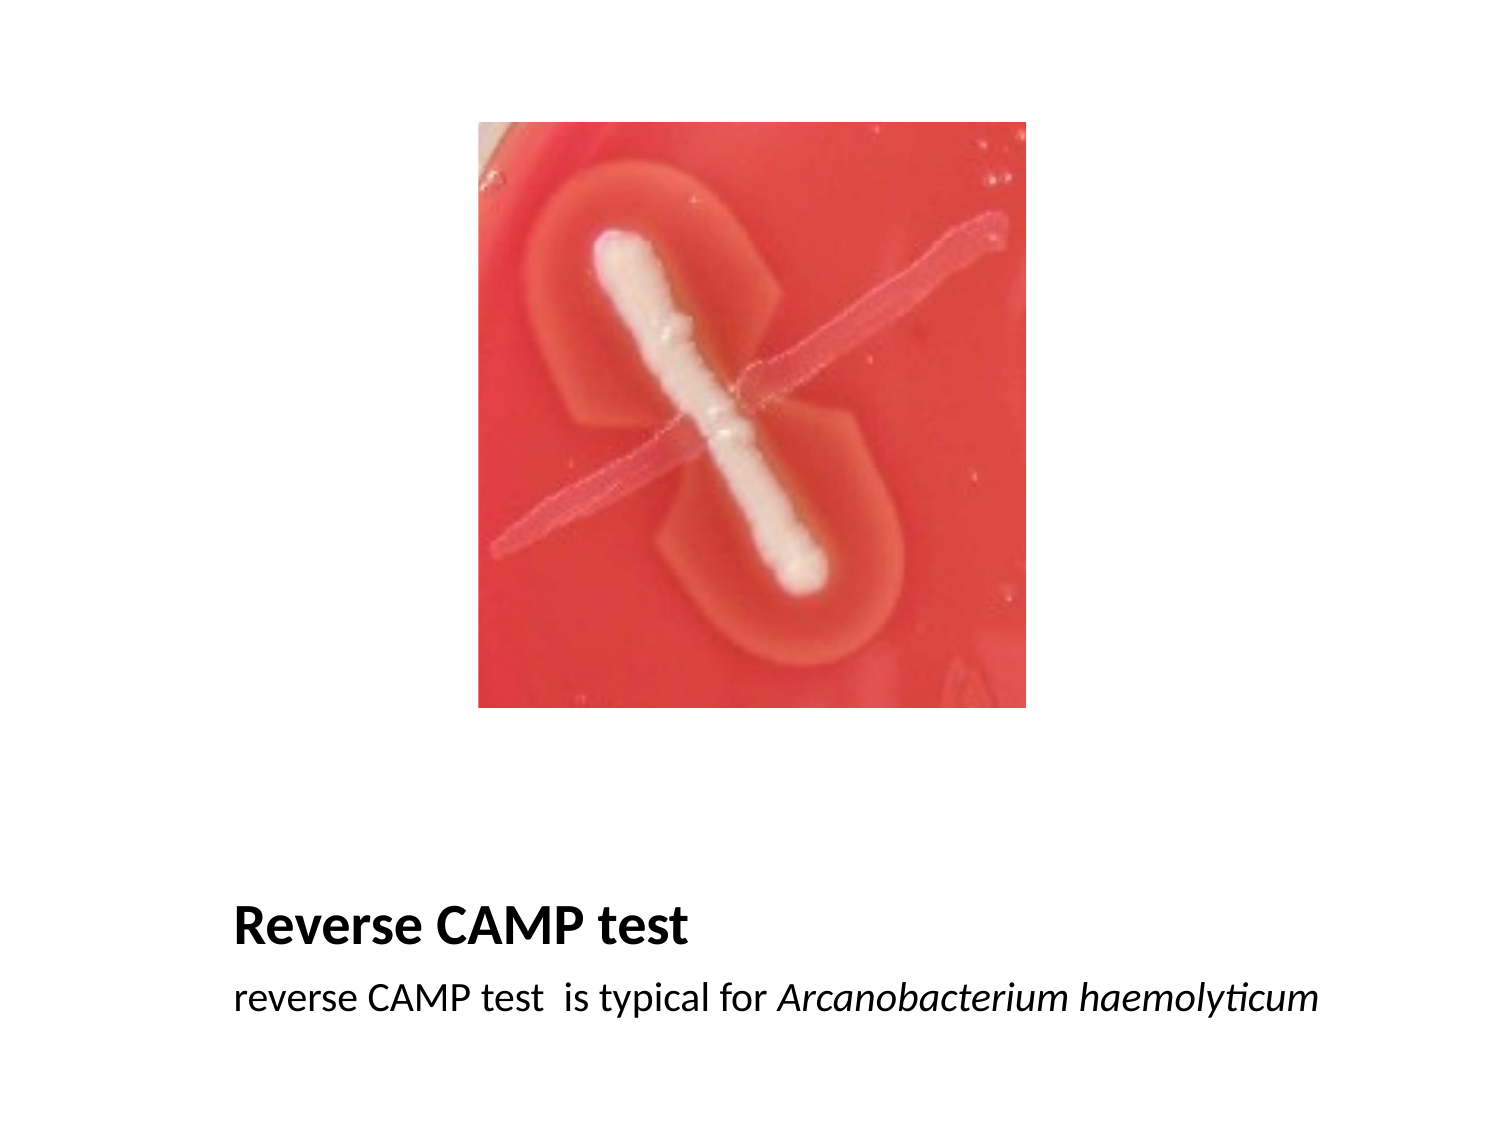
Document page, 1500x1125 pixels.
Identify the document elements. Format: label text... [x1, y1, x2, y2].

title Reverse CAMP test [218, 871, 1400, 962]
list reverse CAMP test is typical for Arcanobacterium haemolyticum [218, 962, 1412, 1094]
picture [293, 100, 1195, 776]
